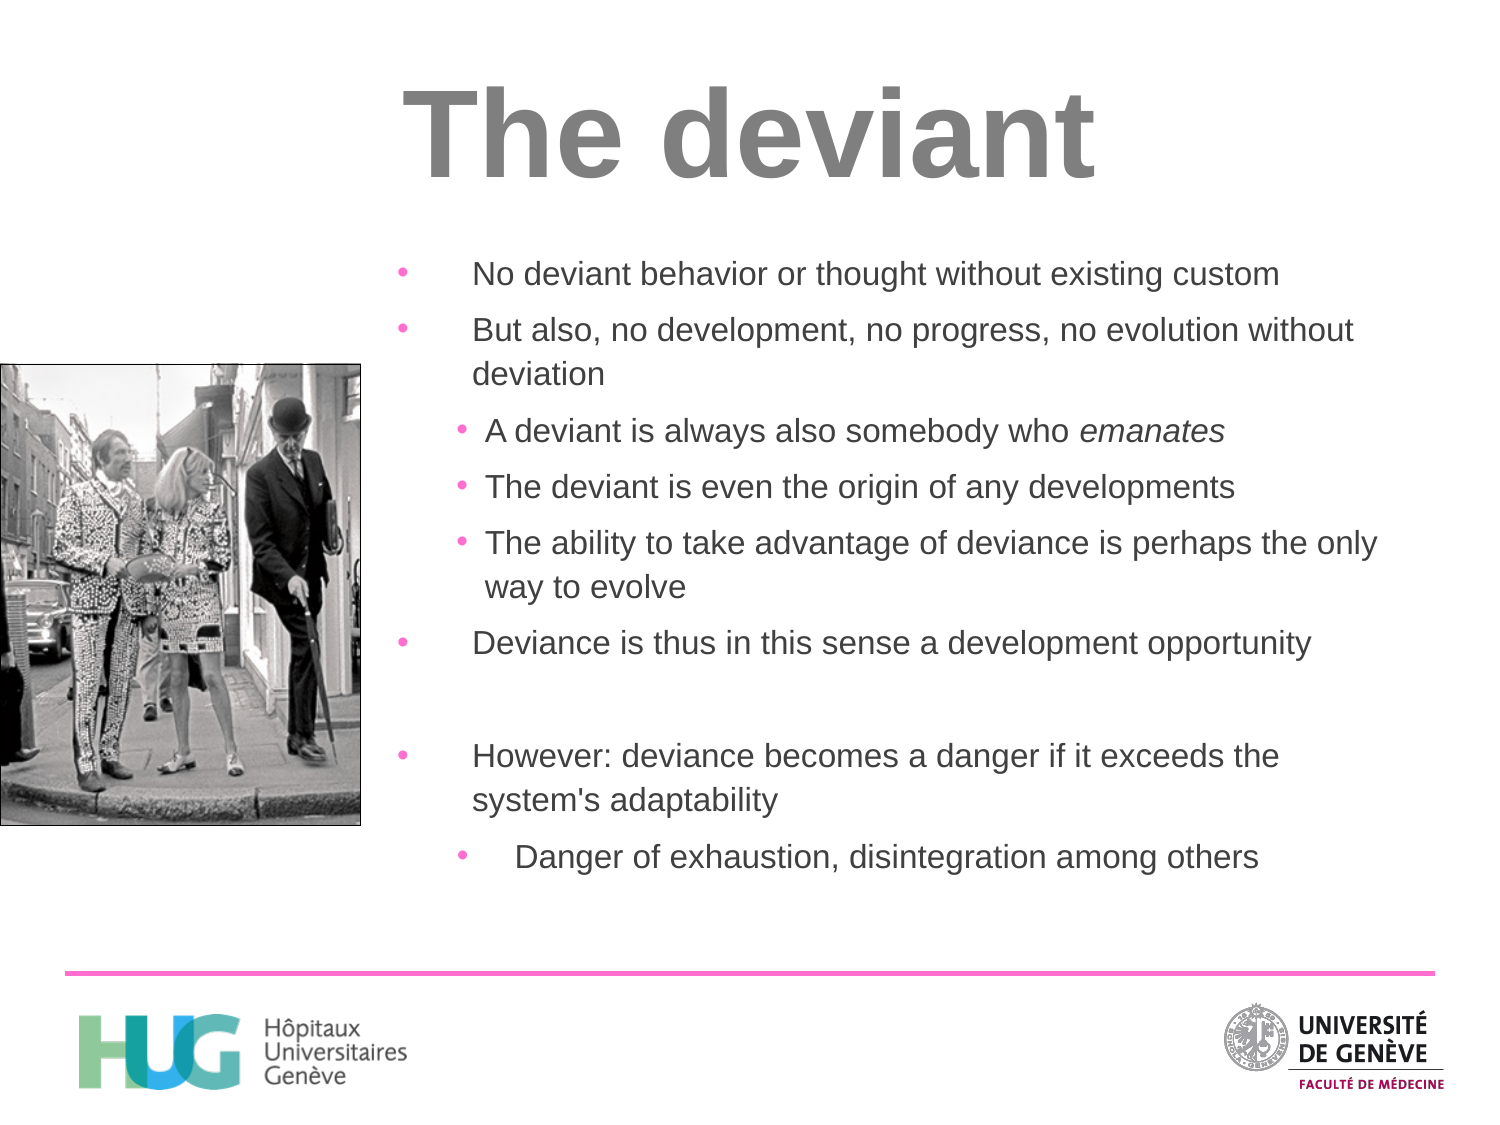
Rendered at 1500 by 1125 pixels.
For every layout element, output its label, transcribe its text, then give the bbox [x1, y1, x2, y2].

picture [0, 363, 361, 826]
picture [79, 1014, 407, 1090]
title The deviant [75, 45, 1425, 263]
picture [1215, 989, 1460, 1106]
list No deviant behavior or thought without existing custom But also, no development, no progress, no evolution without deviation A deviant is always also somebody who emanates The deviant is even the origin of any developments The ability to take advantage of deviance is perhaps the only way to evolve Deviance is thus in this sense a development opportunity However: deviance becomes a danger if it exceeds the system's adaptability Danger of exhaustion, disintegration among others [382, 240, 1425, 915]
